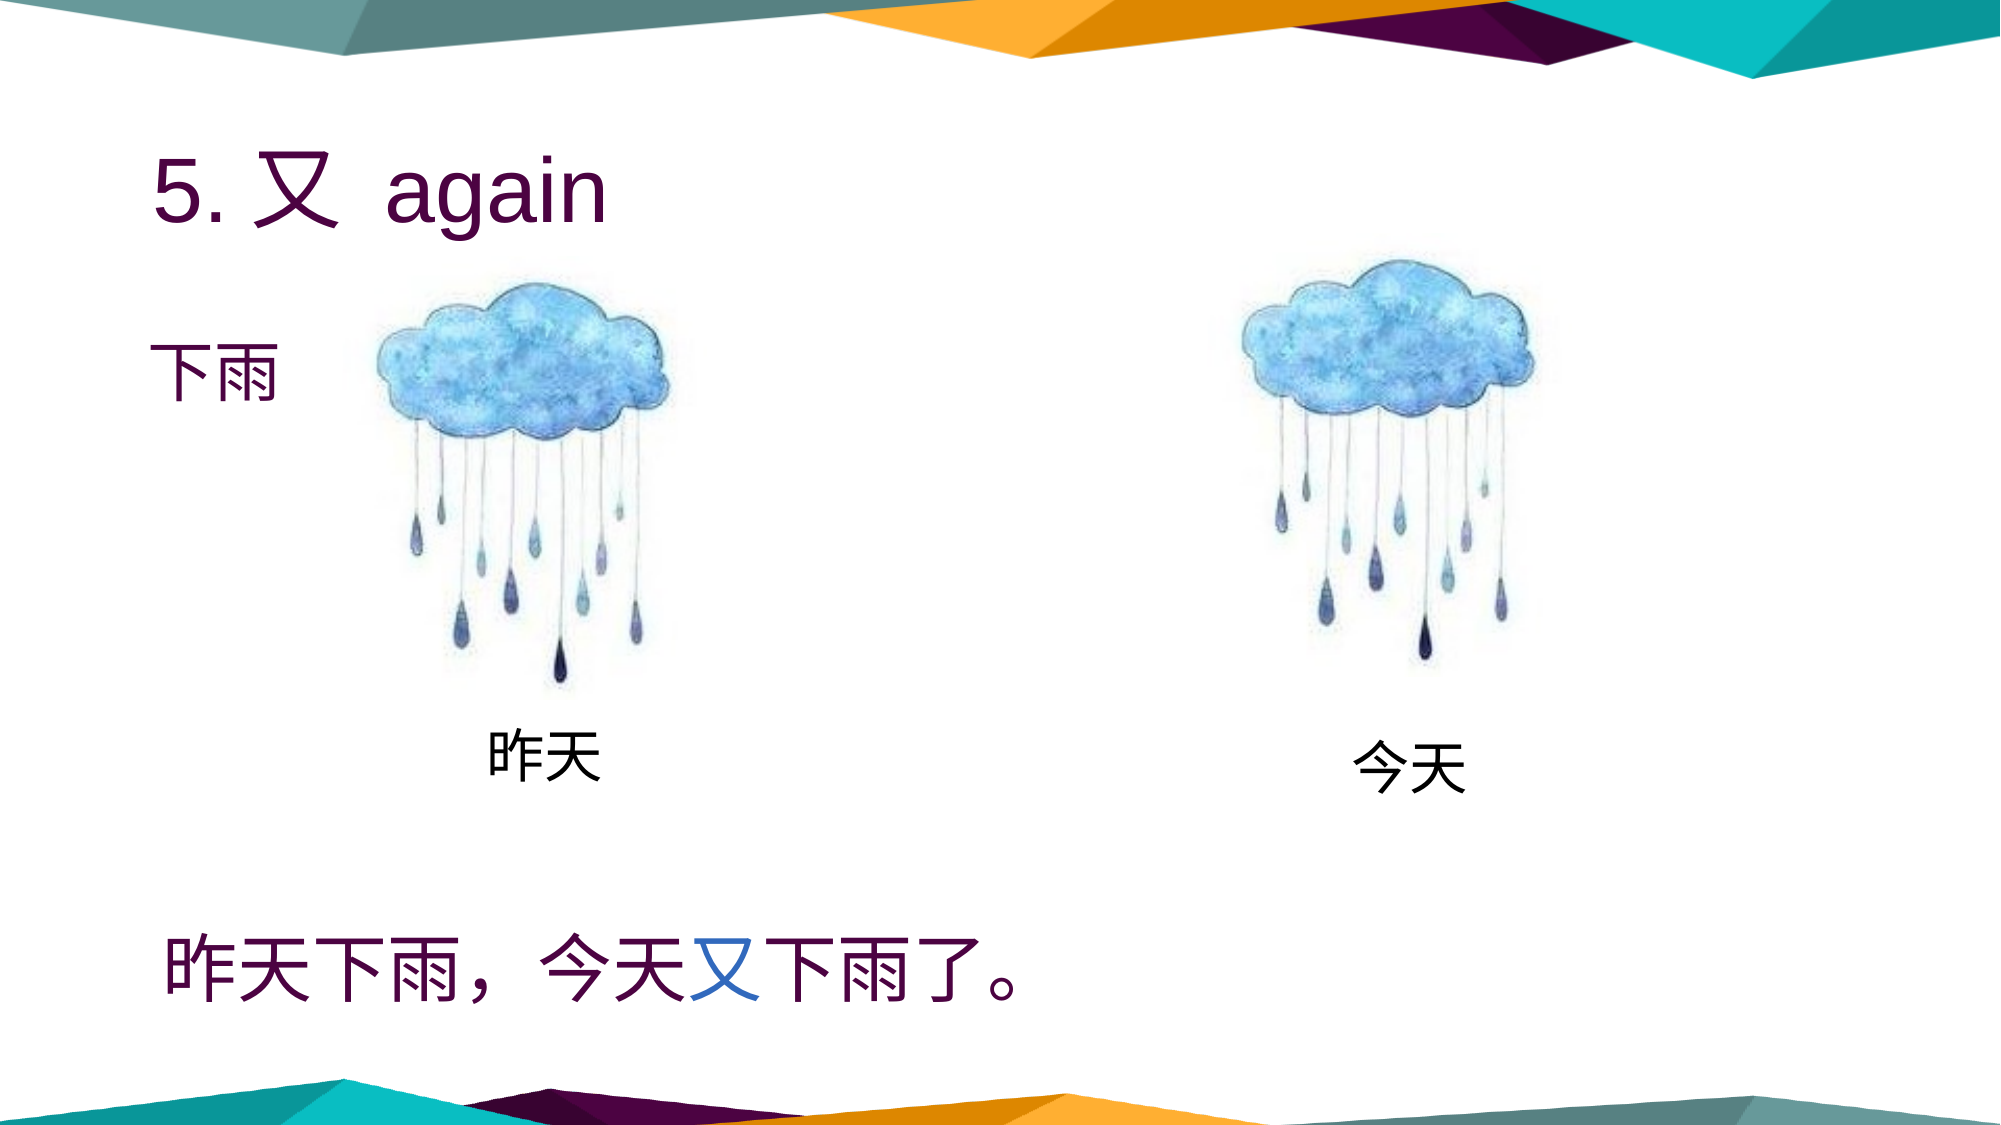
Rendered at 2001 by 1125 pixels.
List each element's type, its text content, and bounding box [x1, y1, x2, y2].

picture [0, 1078, 2000, 1125]
picture [342, 256, 707, 700]
picture [1206, 233, 1572, 677]
text_box 下雨 [79, 291, 342, 460]
title 昨天下雨，今天又下雨了。 [147, 887, 1873, 1057]
text_box 昨天 [400, 711, 690, 797]
picture [0, 0, 2000, 80]
text_box 5.又 again [137, 109, 1863, 278]
text_box 今天 [1265, 723, 1554, 809]
